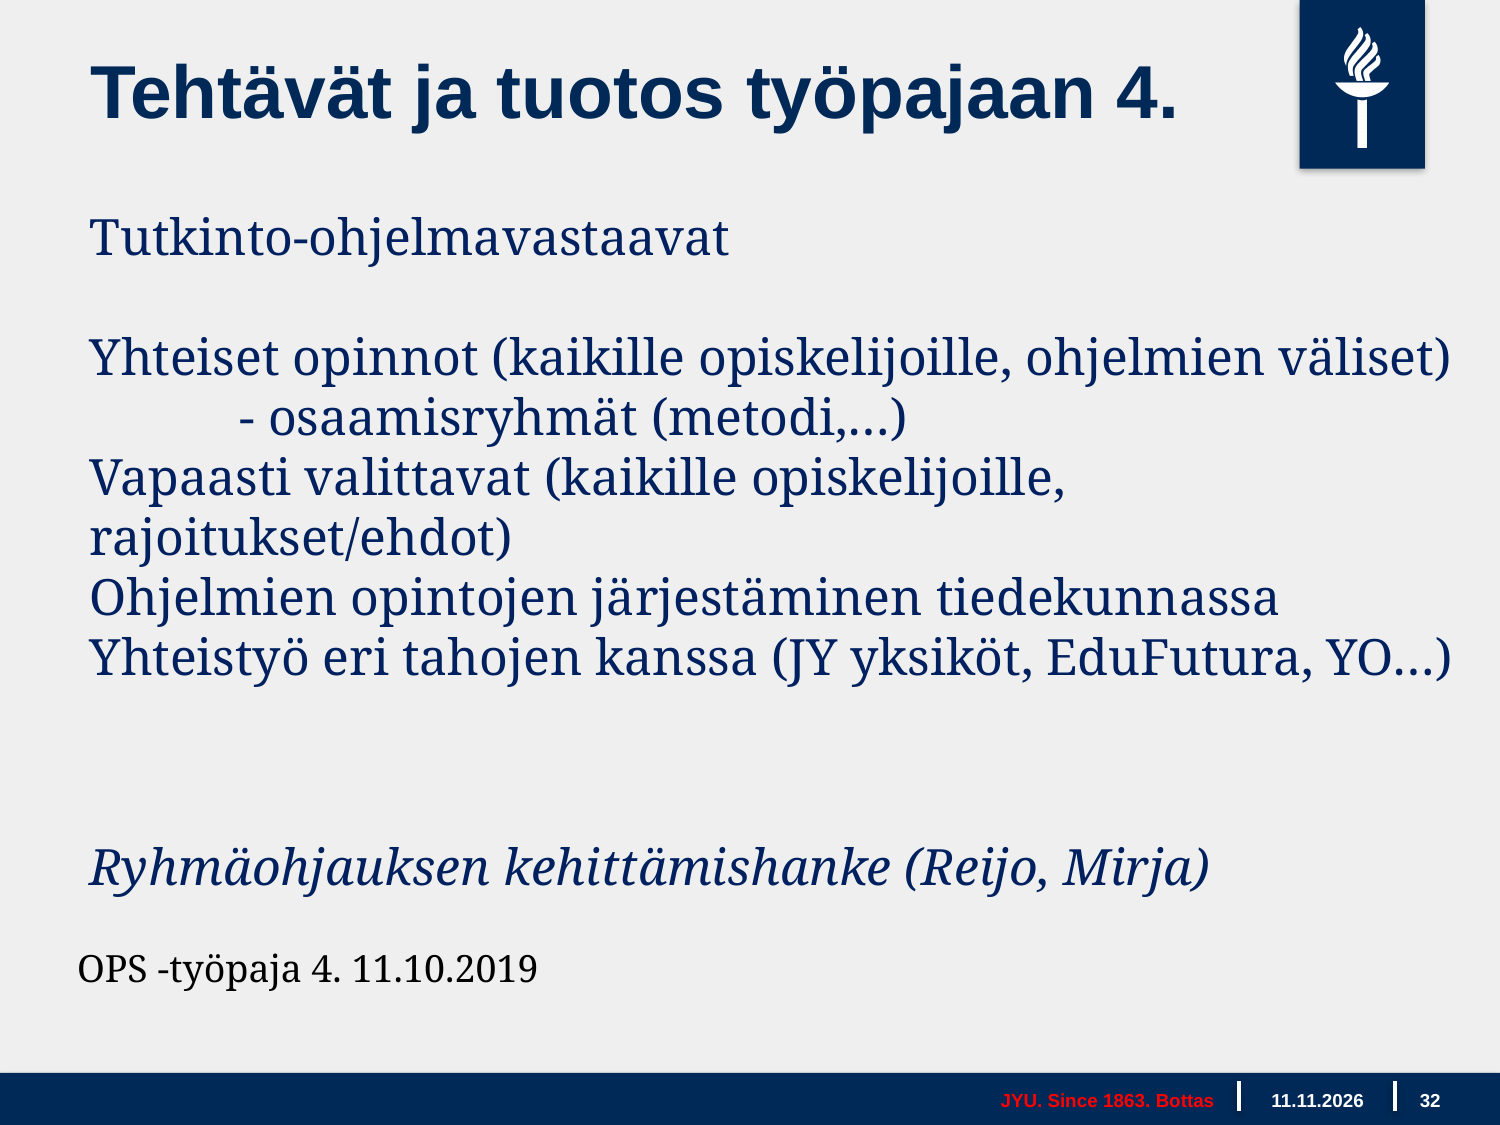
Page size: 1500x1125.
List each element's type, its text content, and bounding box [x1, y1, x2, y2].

text_box Tehtävät ja tuotos työpajaan 4. [74, 4, 1284, 172]
slide_number 32 [1405, 1081, 1480, 1112]
footer JYU. Since 1863. Bottas [876, 1081, 1229, 1112]
text_box OPS -työpaja 4. 11.10.2019 [62, 937, 564, 998]
picture [1335, 27, 1389, 148]
text_box Tutkinto-ohjelmavastaavat Yhteiset opinnot (kaikille opiskelijoille, ohjelmien väliset) - osaamisryhmät (metodi,…) Vapaasti valittavat (kaikille opiskelijoille, rajoitukset/ehdot) Ohjelmien opintojen järjestäminen tiedekunnassa Yhteistyö eri tahojen kanssa (JY yksiköt, EduFutura, YO…) Ryhmäohjauksen kehittämishanke (Reijo, Mirja) [75, 198, 1488, 903]
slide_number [1249, 1081, 1386, 1112]
